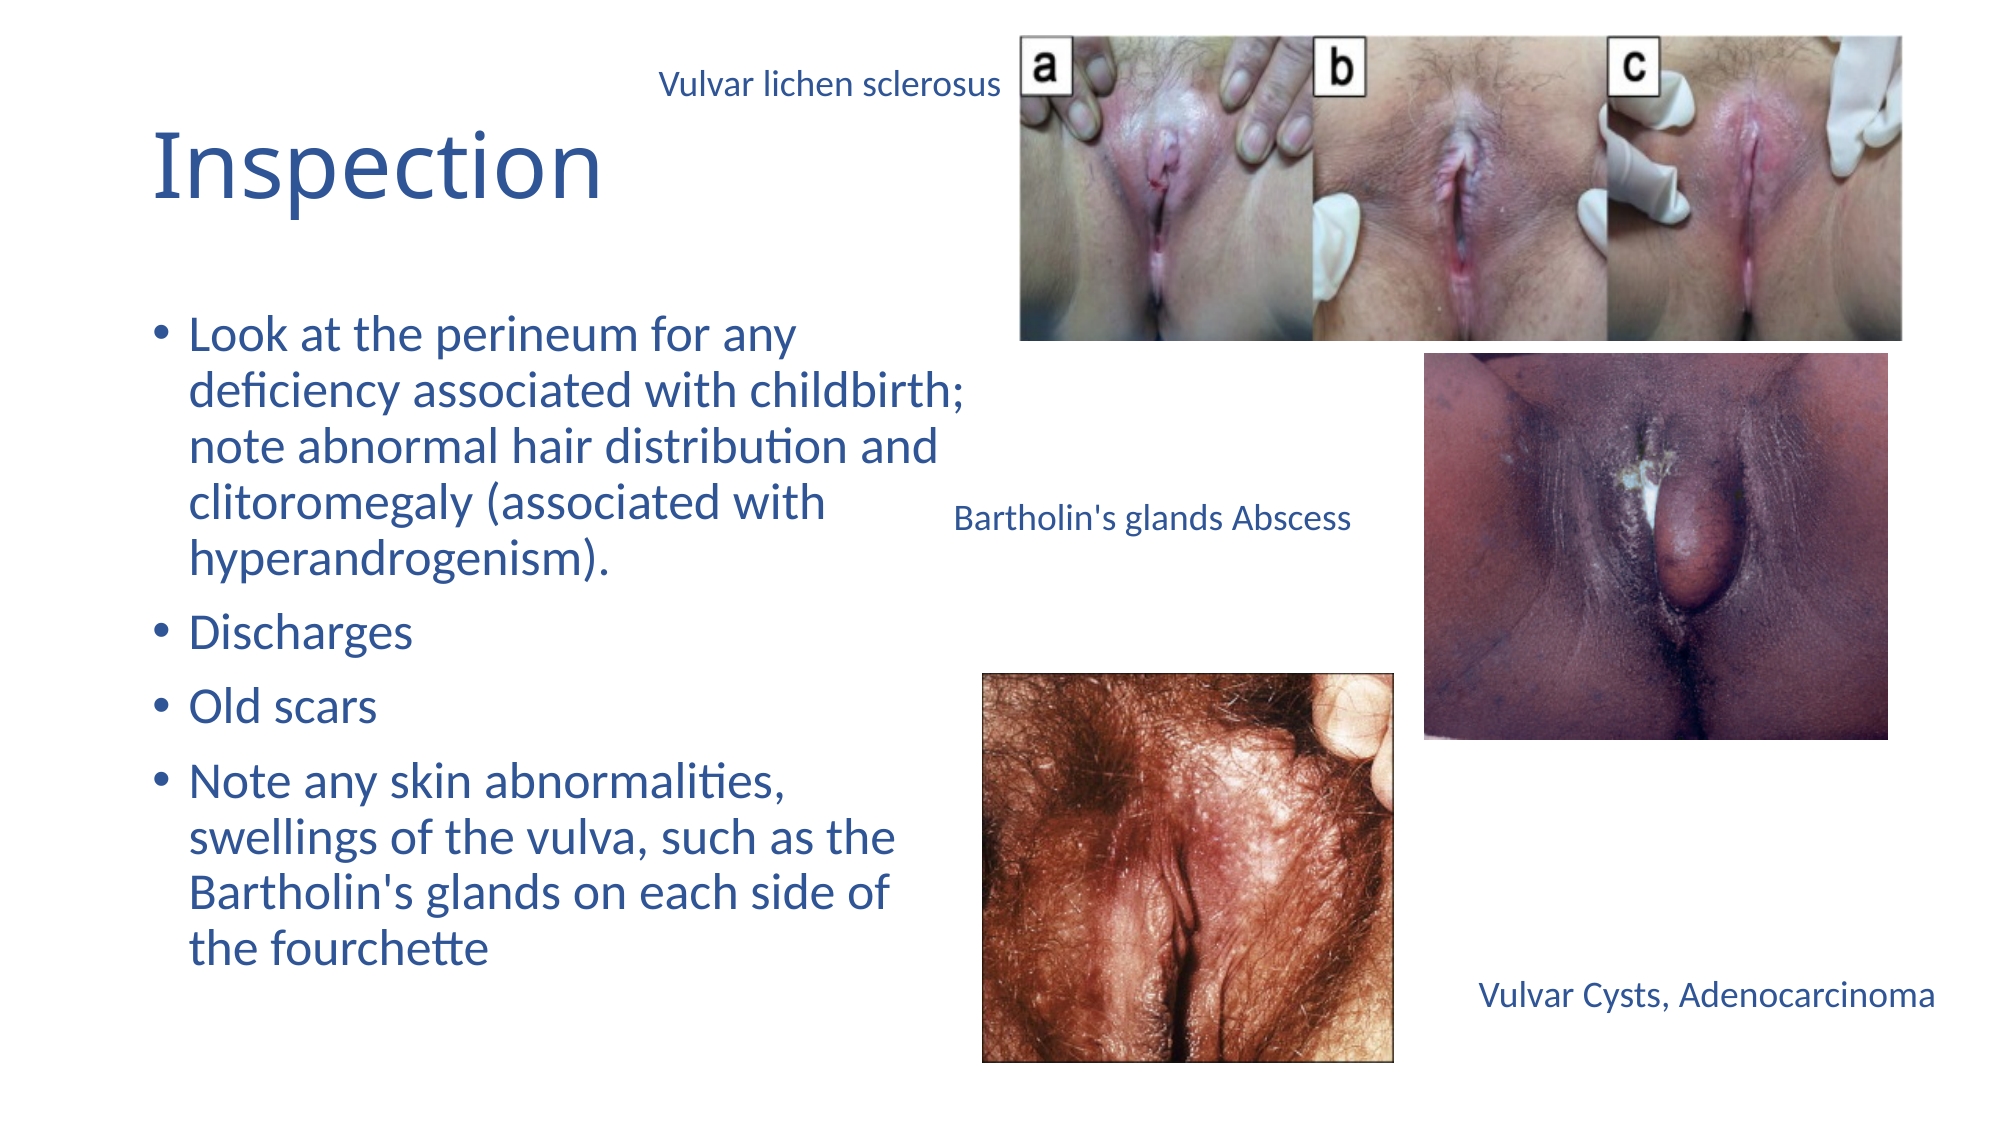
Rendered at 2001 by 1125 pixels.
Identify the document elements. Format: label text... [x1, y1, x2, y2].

list Look at the perineum for any deficiency associated with childbirth; note abnormal hair distribution and clitoromegaly (associated with hyperandrogenism). Discharges Old scars Note any skin abnormalities, swellings of the vulva, such as the Bartholin's glands on each side of the fourchette [137, 299, 988, 1014]
text_box Vulvar Cysts, Adenocarcinoma [1463, 962, 1952, 1023]
title Inspection [137, 59, 1019, 278]
text_box Bartholin's glands Abscess [938, 485, 1368, 546]
picture [982, 673, 1394, 1063]
picture [1019, 35, 1904, 341]
text_box Vulvar lichen sclerosus [643, 51, 1017, 111]
picture [1424, 352, 1888, 740]
